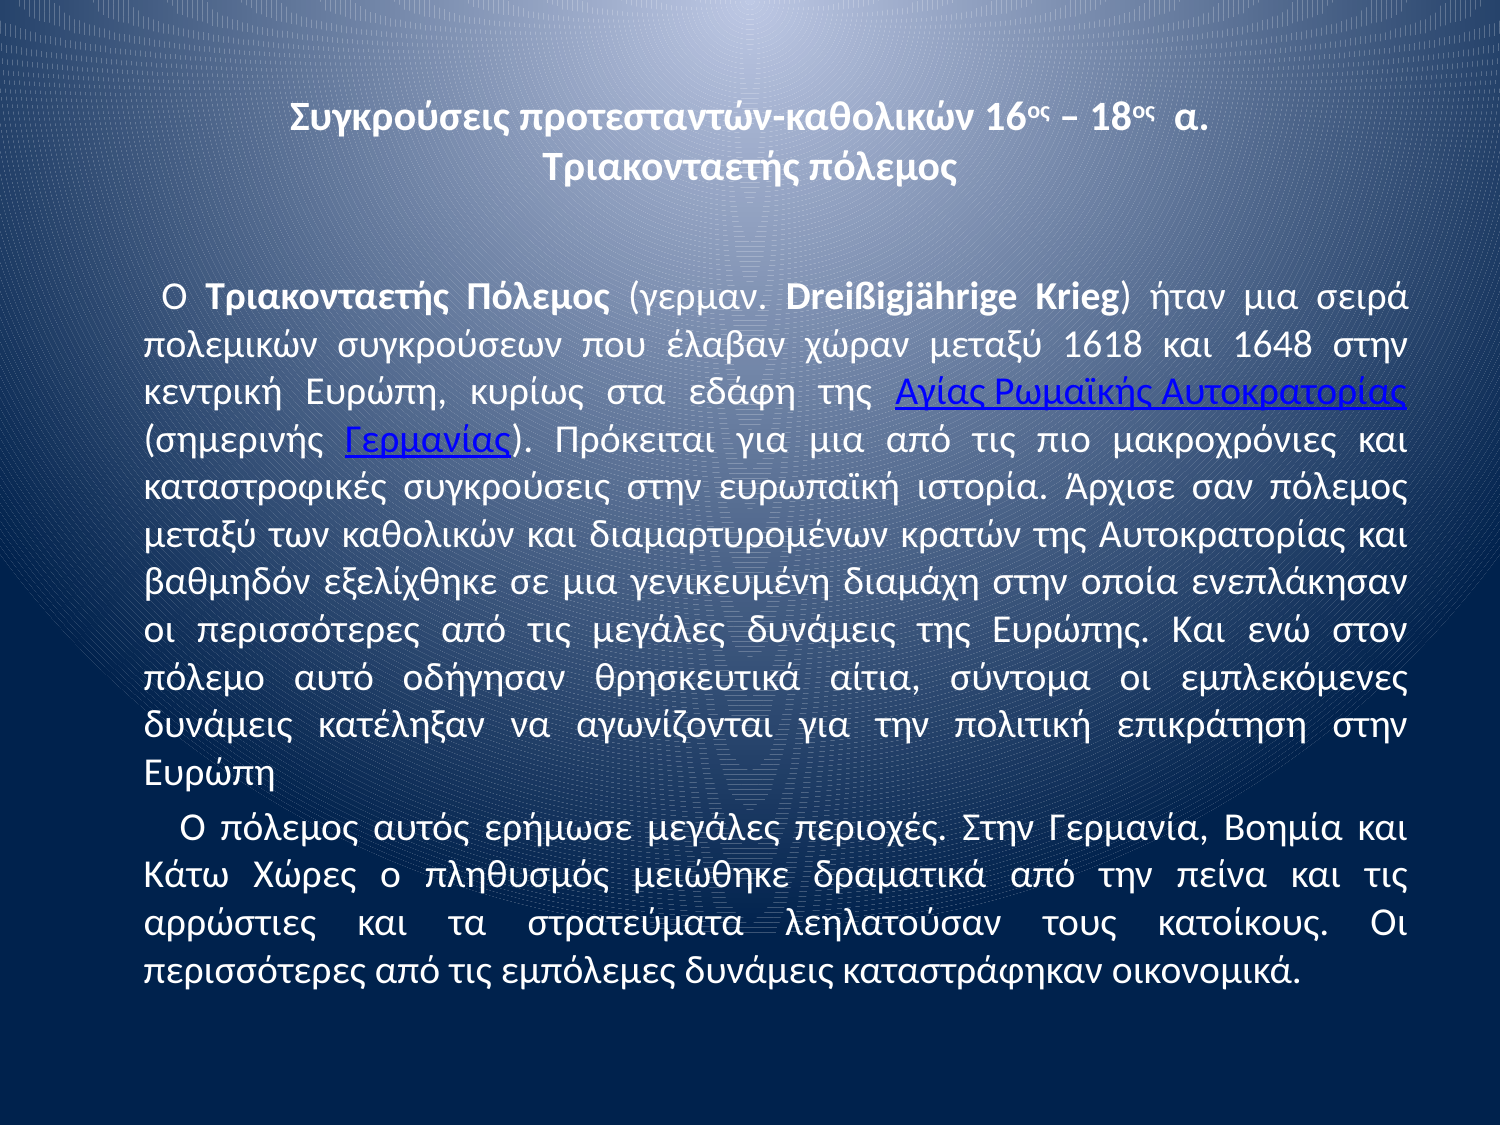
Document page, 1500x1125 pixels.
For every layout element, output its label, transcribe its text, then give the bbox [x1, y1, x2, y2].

title Συγκρούσεις προτεσταντών-καθολικών 16ος – 18ος α. Τριακονταετής πόλεμος [75, 45, 1425, 233]
list Ο Τριακονταετής Πόλεμος (γερμαν. Dreißigjährige Krieg) ήταν μια σειρά πολεμικών συγκρούσεων που έλαβαν χώραν μεταξύ 1618 και 1648 στην κεντρική Ευρώπη, κυρίως στα εδάφη της Αγίας Ρωμαϊκής Αυτοκρατορίας (σημερινής Γερμανίας). Πρόκειται για μια από τις πιο μακροχρόνιες και καταστροφικές συγκρούσεις στην ευρωπαϊκή ιστορία. Άρχισε σαν πόλεμος μεταξύ των καθολικών και διαμαρτυρομένων κρατών της Αυτοκρατορίας και βαθμηδόν εξελίχθηκε σε μια γενικευμένη διαμάχη στην οποία ενεπλάκησαν οι περισσότερες από τις μεγάλες δυνάμεις της Ευρώπης. Και ενώ στον πόλεμο αυτό οδήγησαν θρησκευτικά αίτια, σύντομα οι εμπλεκόμενες δυνάμεις κατέληξαν να αγωνίζονται για την πολιτική επικράτηση στην Ευρώπη Ο πόλεμος αυτός ερήμωσε μεγάλες περιοχές. Στην Γερμανία, Βοημία και Κάτω Χώρες ο πληθυσμός μειώθηκε δραματικά από την πείνα και τις αρρώστιες και τα στρατεύματα λεηλατούσαν τους κατοίκους. Οι περισσότερες από τις εμπόλεμες δυνάμεις καταστράφηκαν οικονομικά. [75, 262, 1425, 1005]
